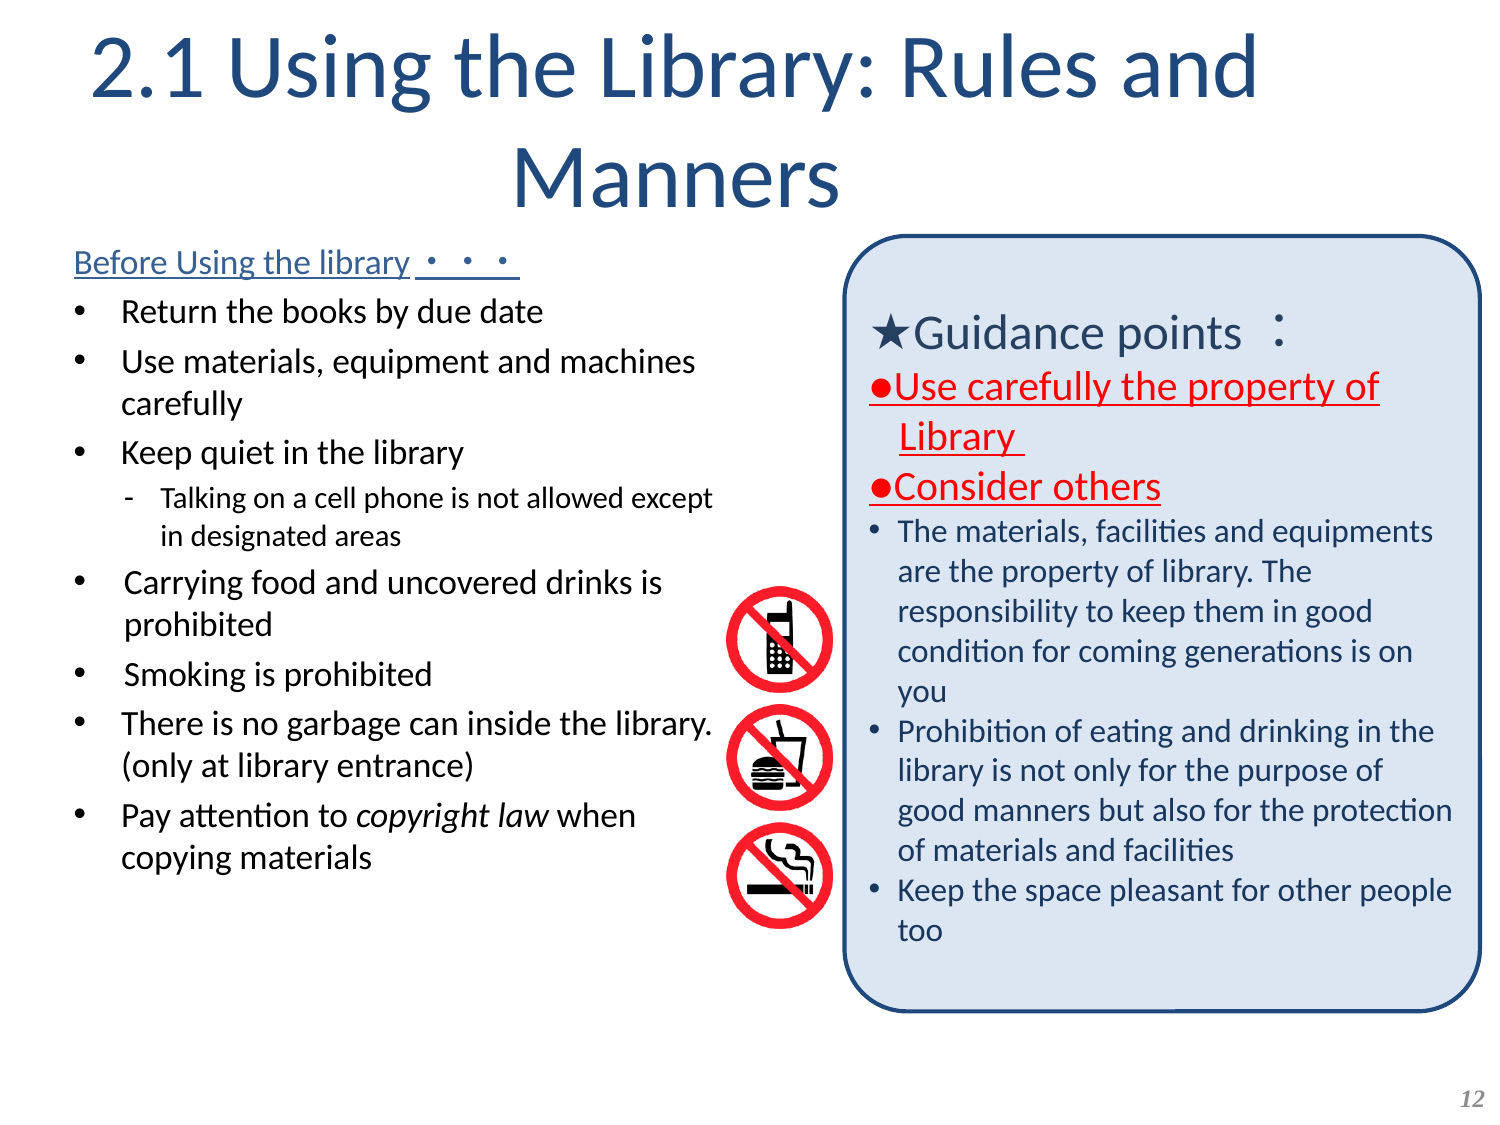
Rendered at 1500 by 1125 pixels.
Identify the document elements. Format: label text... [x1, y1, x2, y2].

list Before Using the library・・・ Return the books by due date Use materials, equipment and machines carefully Keep quiet in the library Talking on a cell phone is not allowed except in designated areas Carrying food and uncovered drinks is prohibited Smoking is prohibited There is no garbage can inside the library.(only at library entrance) Pay attention to copyright law when copying materials [58, 231, 751, 894]
picture [726, 585, 833, 693]
slide_number 12 [1150, 1067, 1500, 1125]
text_box ★Guidance points： ●Use carefully the property of Library ●Consider others The materials, facilities and equipments are the property of library. The responsibility to keep them in good condition for coming generations is on you Prohibition of eating and drinking in the library is not only for the purpose of good manners but also for the protection of materials and facilities Keep the space pleasant for other people too [842, 233, 1483, 1014]
title 2.1 Using the Library: Rules and Manners [0, 30, 1394, 201]
picture [726, 704, 833, 812]
picture [725, 822, 834, 930]
